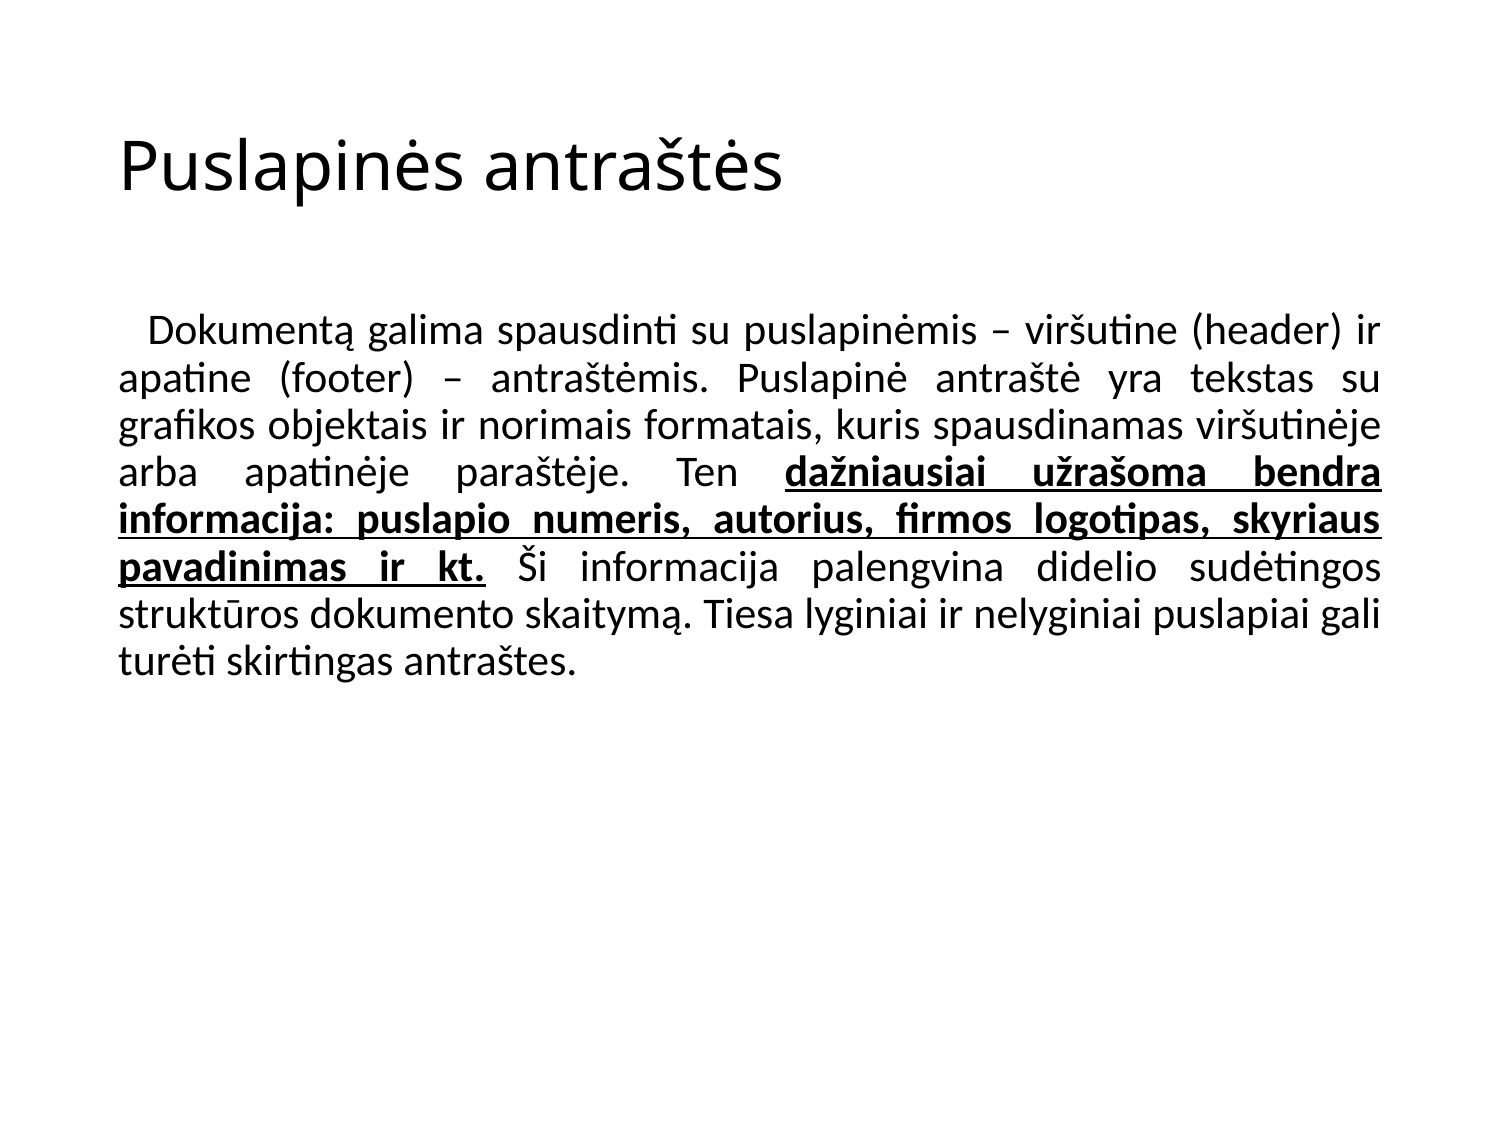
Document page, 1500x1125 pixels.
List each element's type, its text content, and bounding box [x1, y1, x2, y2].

title Puslapinės antraštės [103, 59, 1397, 278]
list Dokumentą galima spausdinti su puslapinėmis – viršutine (header) ir apatine (footer) – antraštėmis. Puslapinė antraštė yra tekstas su grafikos objektais ir norimais formatais, kuris spausdinamas viršutinėje arba apatinėje paraštėje. Ten dažniausiai užrašoma bendra informacija: puslapio numeris, autorius, firmos logotipas, skyriaus pavadinimas ir kt. Ši informacija palengvina didelio sudėtingos struktūros dokumento skaitymą. Tiesa lyginiai ir nelyginiai puslapiai gali turėti skirtingas antraštes. [103, 299, 1397, 1014]
